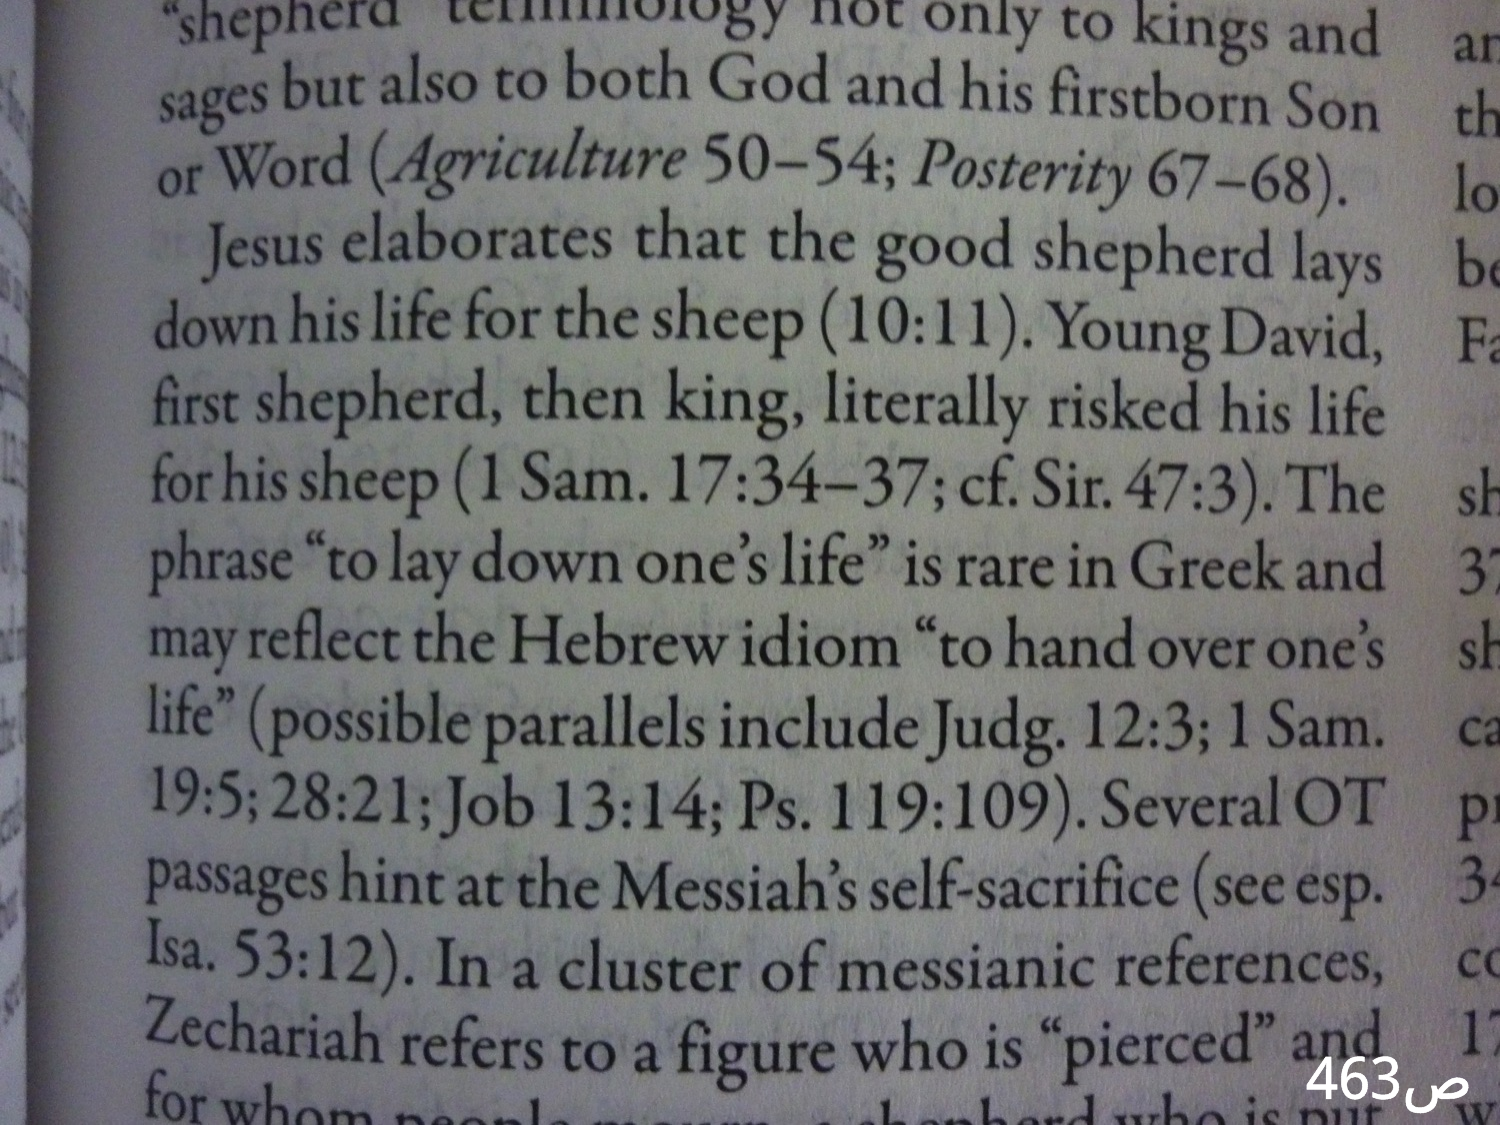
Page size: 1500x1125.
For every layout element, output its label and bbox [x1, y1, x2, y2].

list [0, 0, 1500, 1125]
